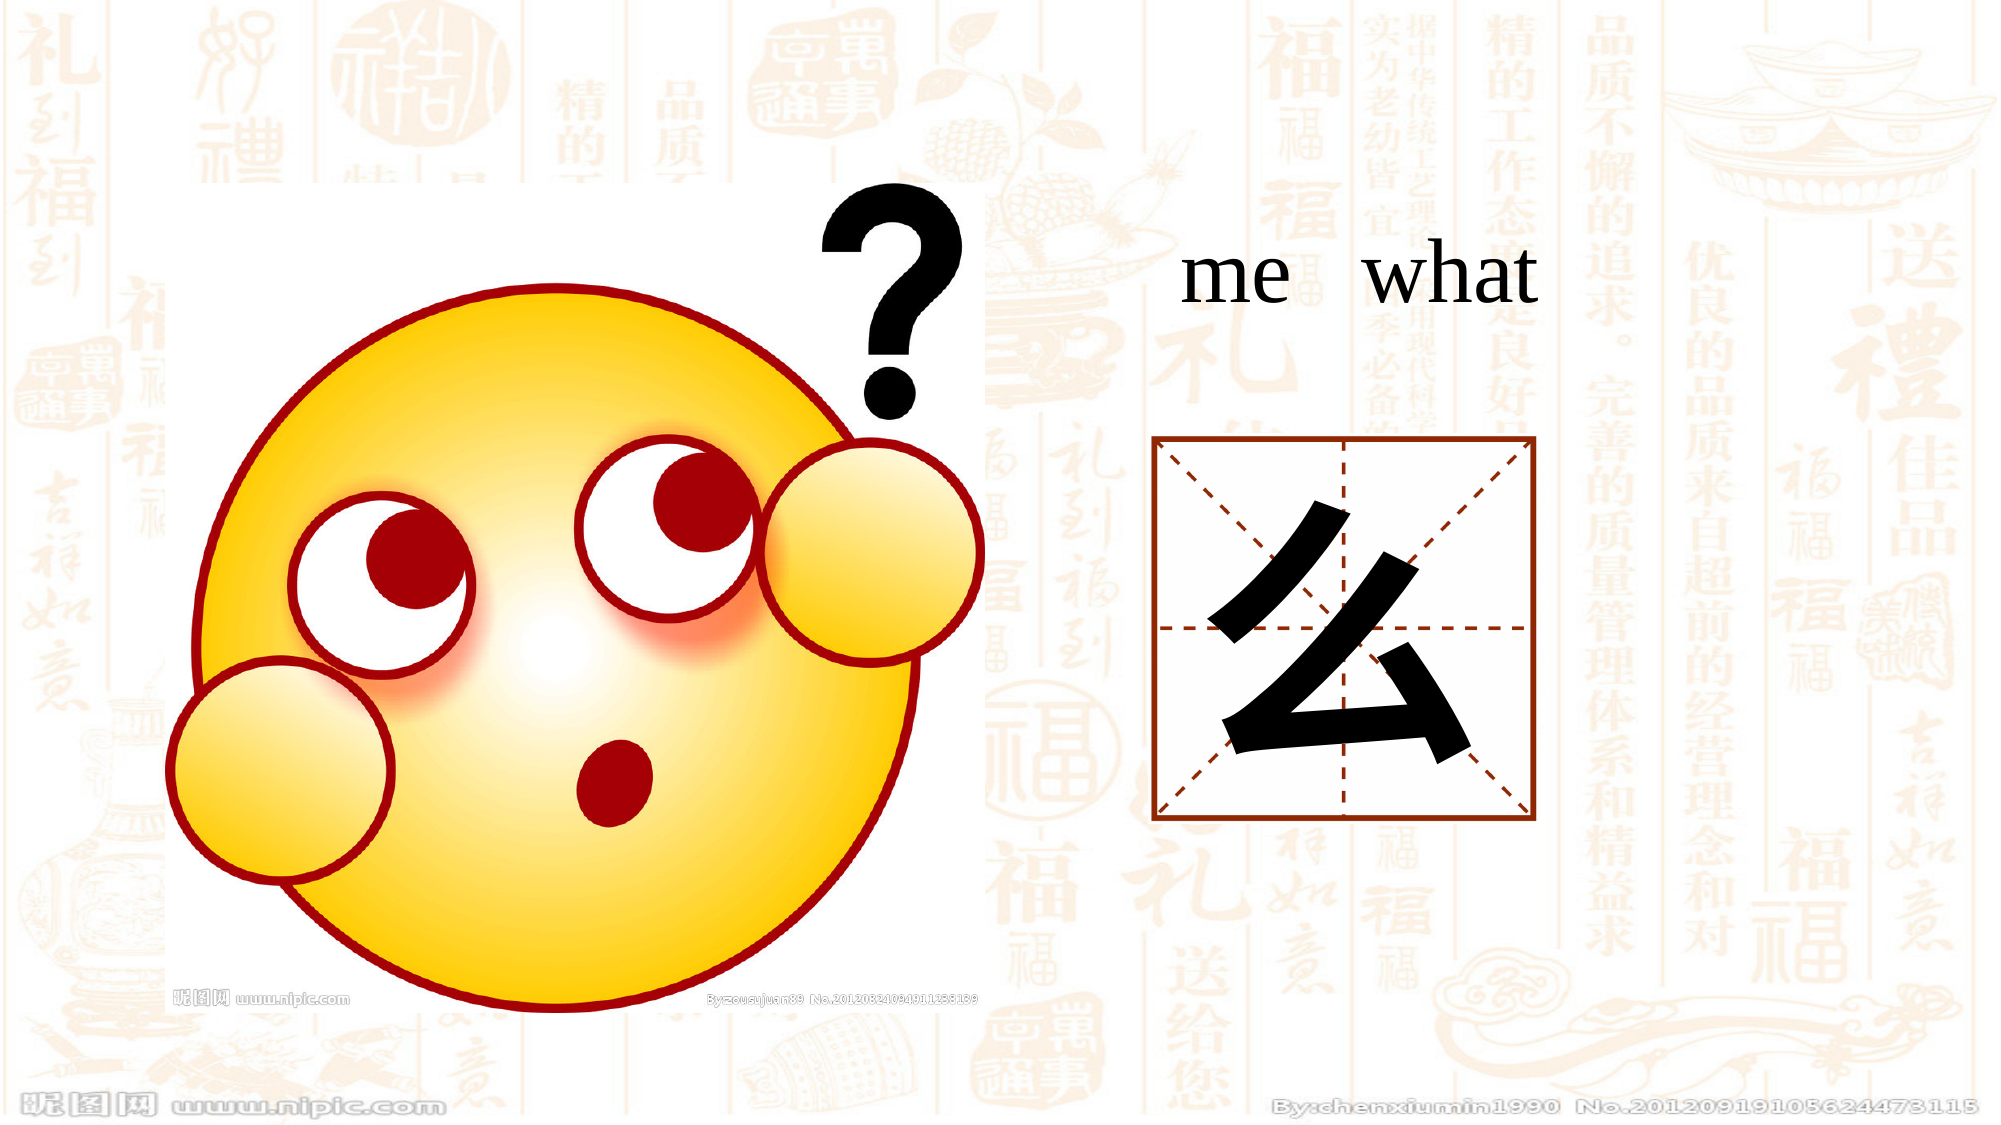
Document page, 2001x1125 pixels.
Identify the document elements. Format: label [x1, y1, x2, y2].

picture [165, 183, 985, 1014]
picture [1148, 433, 1539, 824]
list [3, 0, 1997, 1125]
